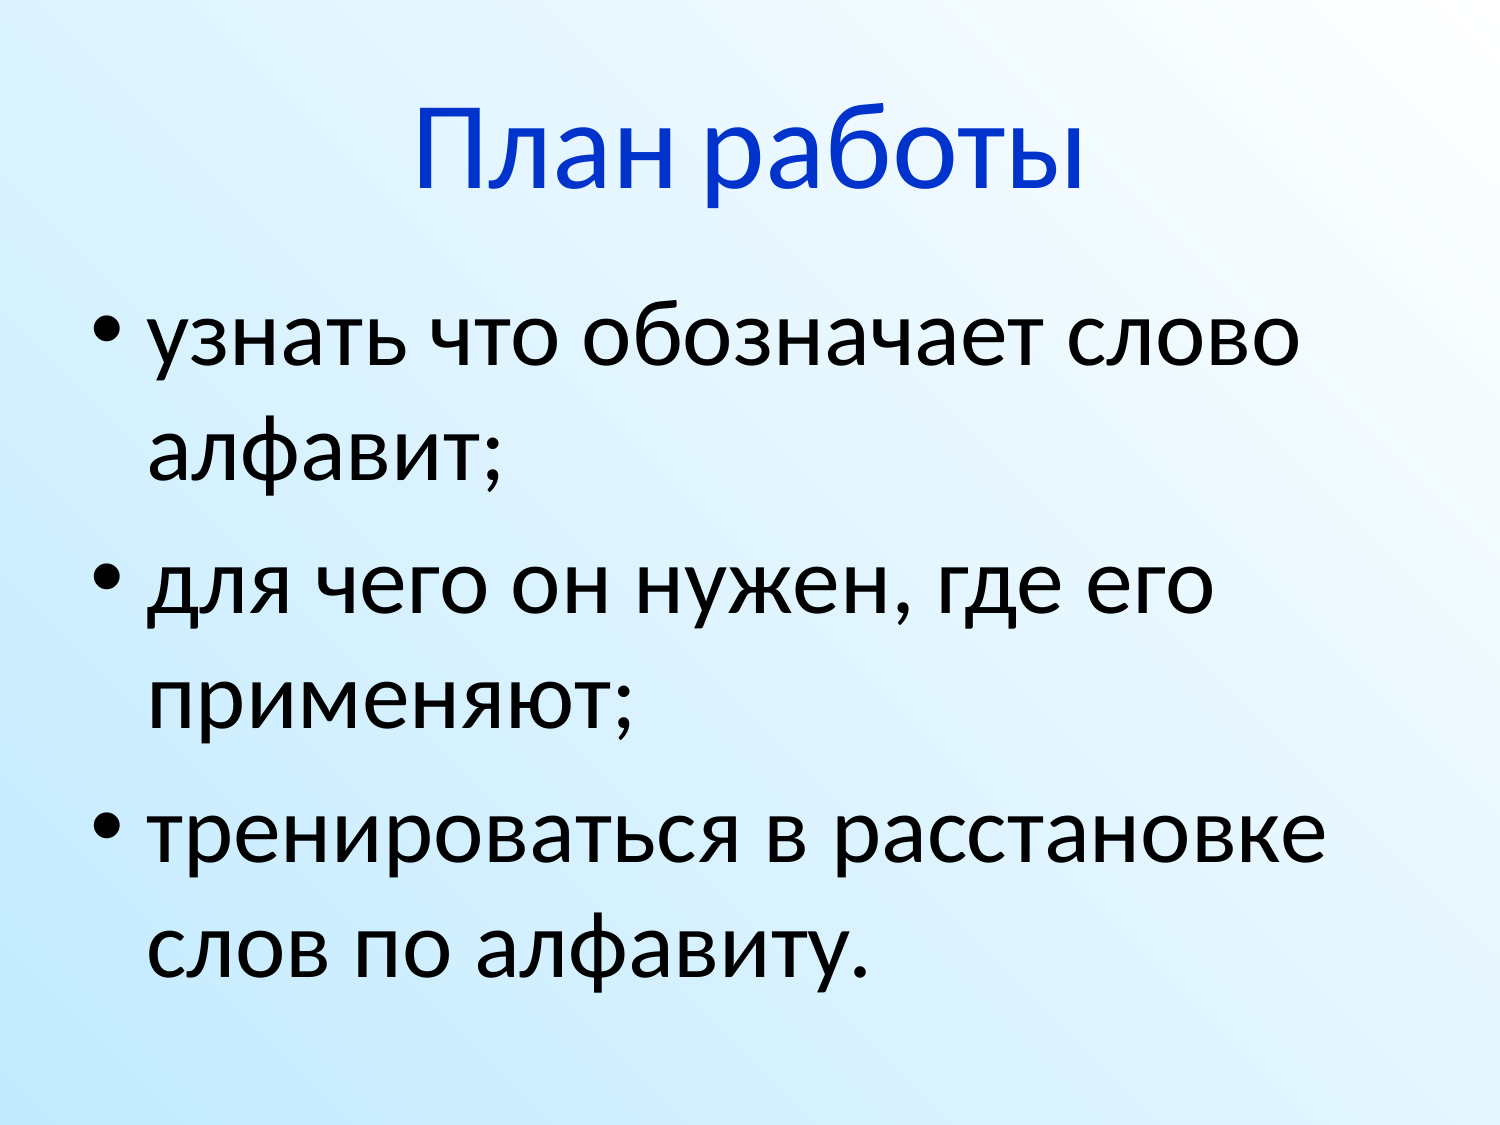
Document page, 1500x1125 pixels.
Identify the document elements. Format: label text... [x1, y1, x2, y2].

title План работы [75, 45, 1425, 233]
list узнать что обозначает слово алфавит; для чего он нужен, где его применяют; тренироваться в расстановке слов по алфавиту. [75, 262, 1425, 1005]
